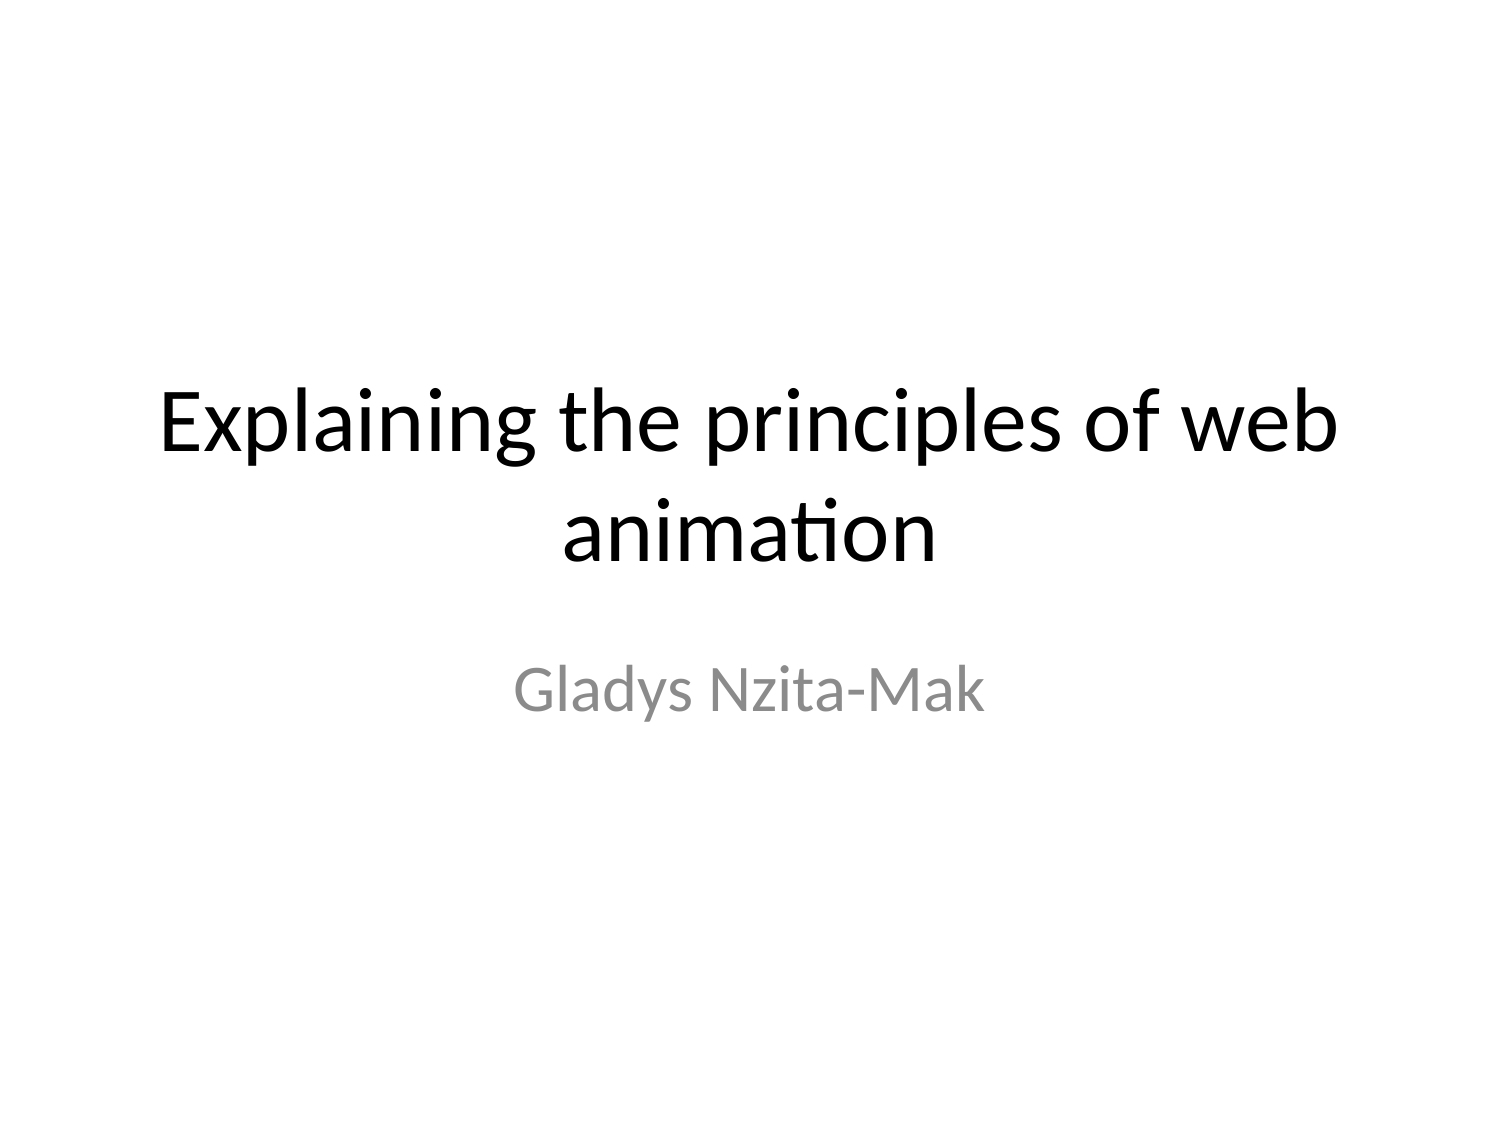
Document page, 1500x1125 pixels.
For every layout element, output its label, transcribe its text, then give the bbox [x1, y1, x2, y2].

title Explaining the principles of web animation [112, 349, 1388, 591]
subtitle Gladys Nzita-Mak [225, 637, 1275, 925]
